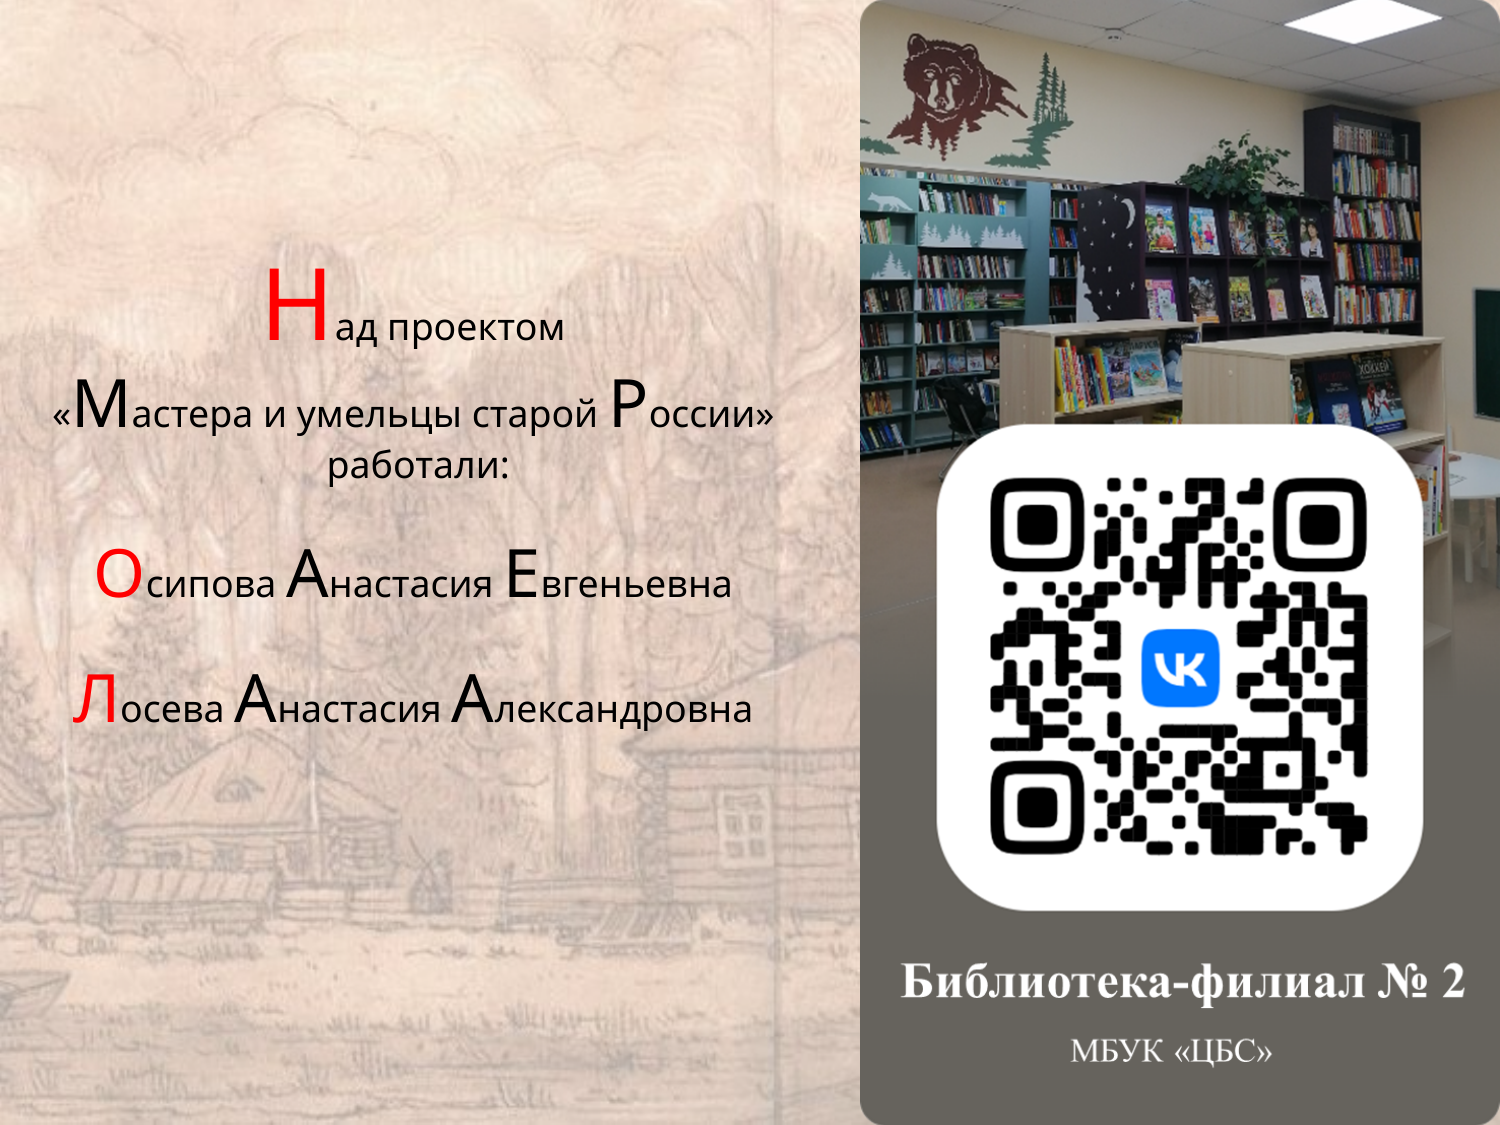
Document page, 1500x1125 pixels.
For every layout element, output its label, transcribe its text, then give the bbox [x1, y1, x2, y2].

text_box Над проектом «Мастера и умельцы старой России» работали: Осипова Анастасия Евгеньевна Лосева Анастасия Александровна [0, 233, 833, 863]
picture [860, 0, 1500, 1125]
